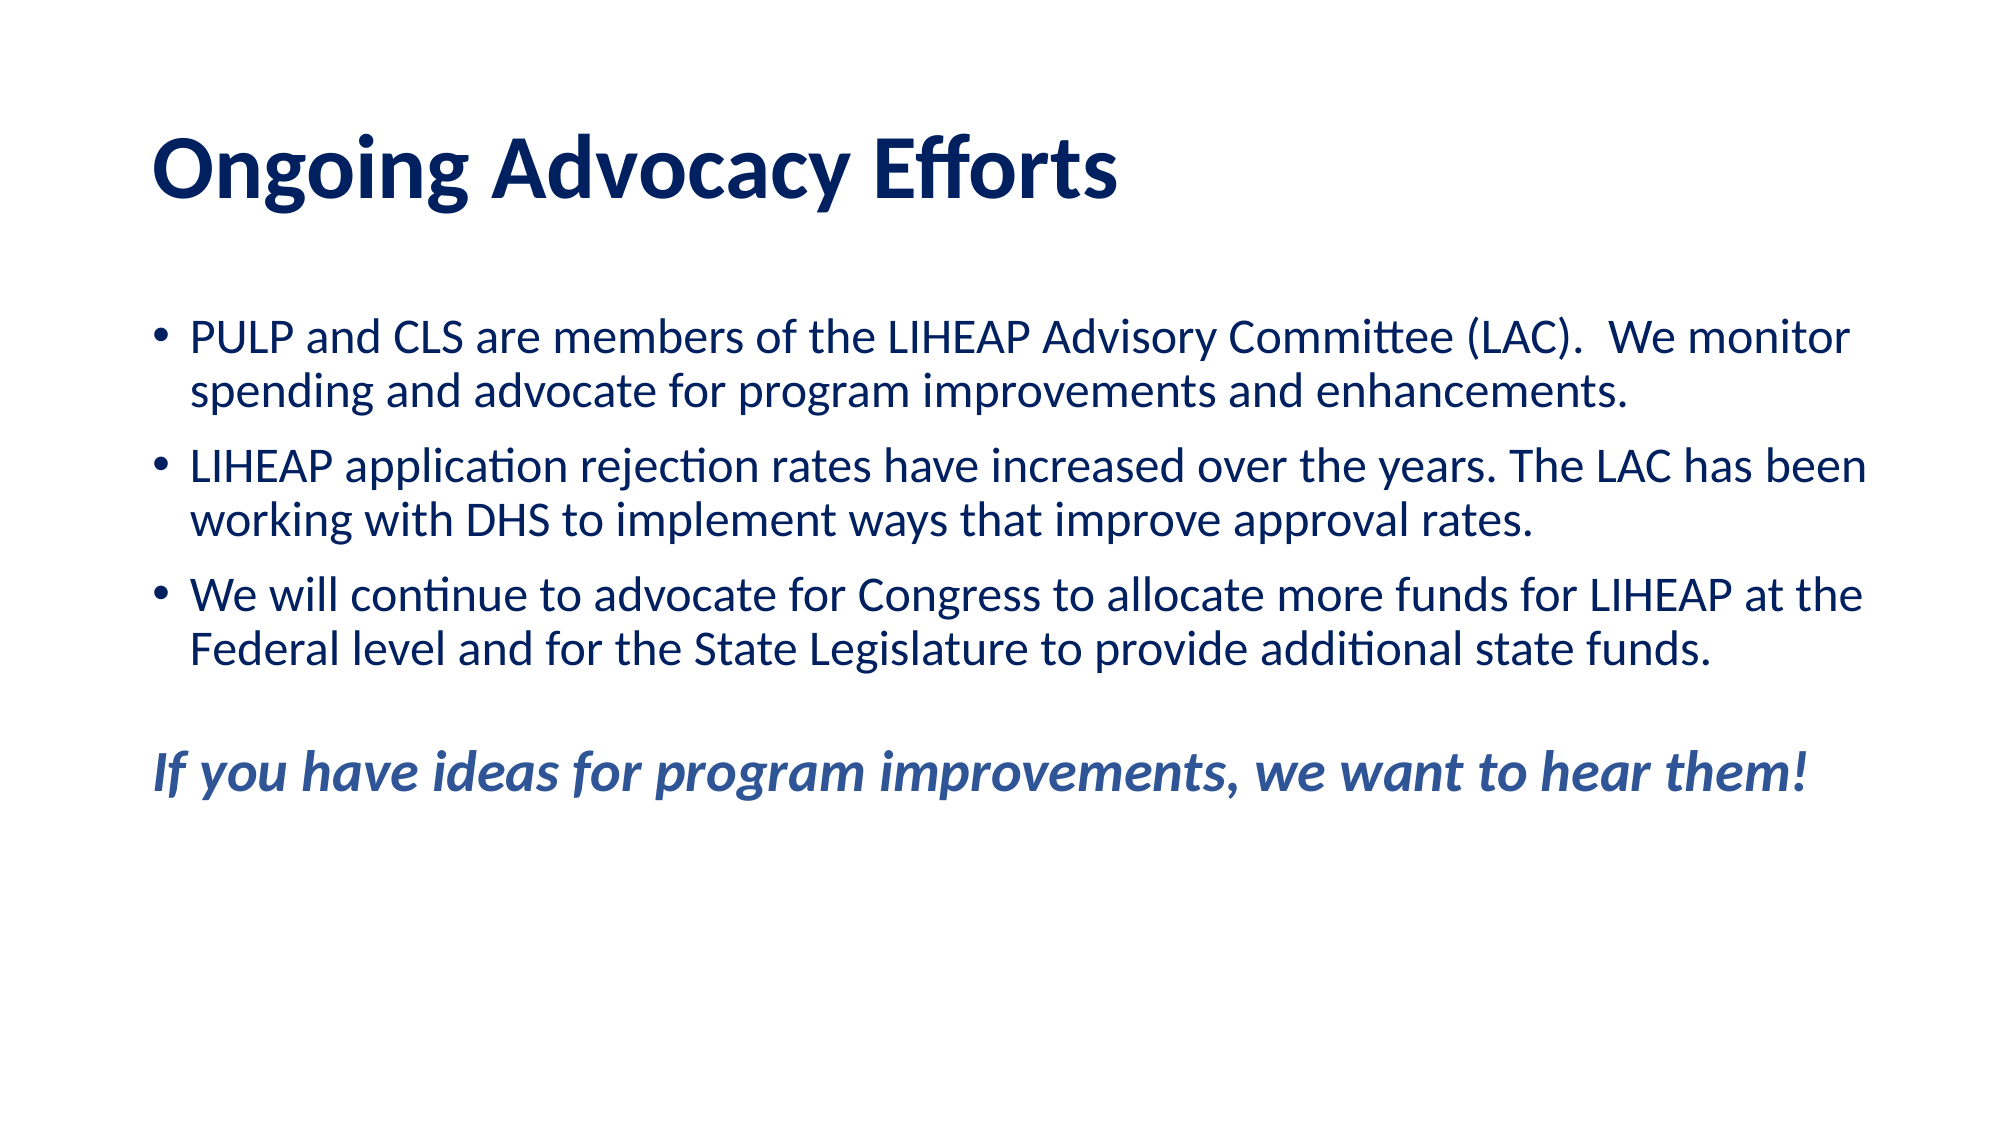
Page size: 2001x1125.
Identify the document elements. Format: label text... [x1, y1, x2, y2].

title Ongoing Advocacy Efforts [137, 59, 1863, 278]
list PULP and CLS are members of the LIHEAP Advisory Committee (LAC). We monitor spending and advocate for program improvements and enhancements. LIHEAP application rejection rates have increased over the years. The LAC has been working with DHS to implement ways that improve approval rates. We will continue to advocate for Congress to allocate more funds for LIHEAP at the Federal level and for the State Legislature to provide additional state funds. If you have ideas for program improvements, we want to hear them! [137, 302, 1905, 963]
